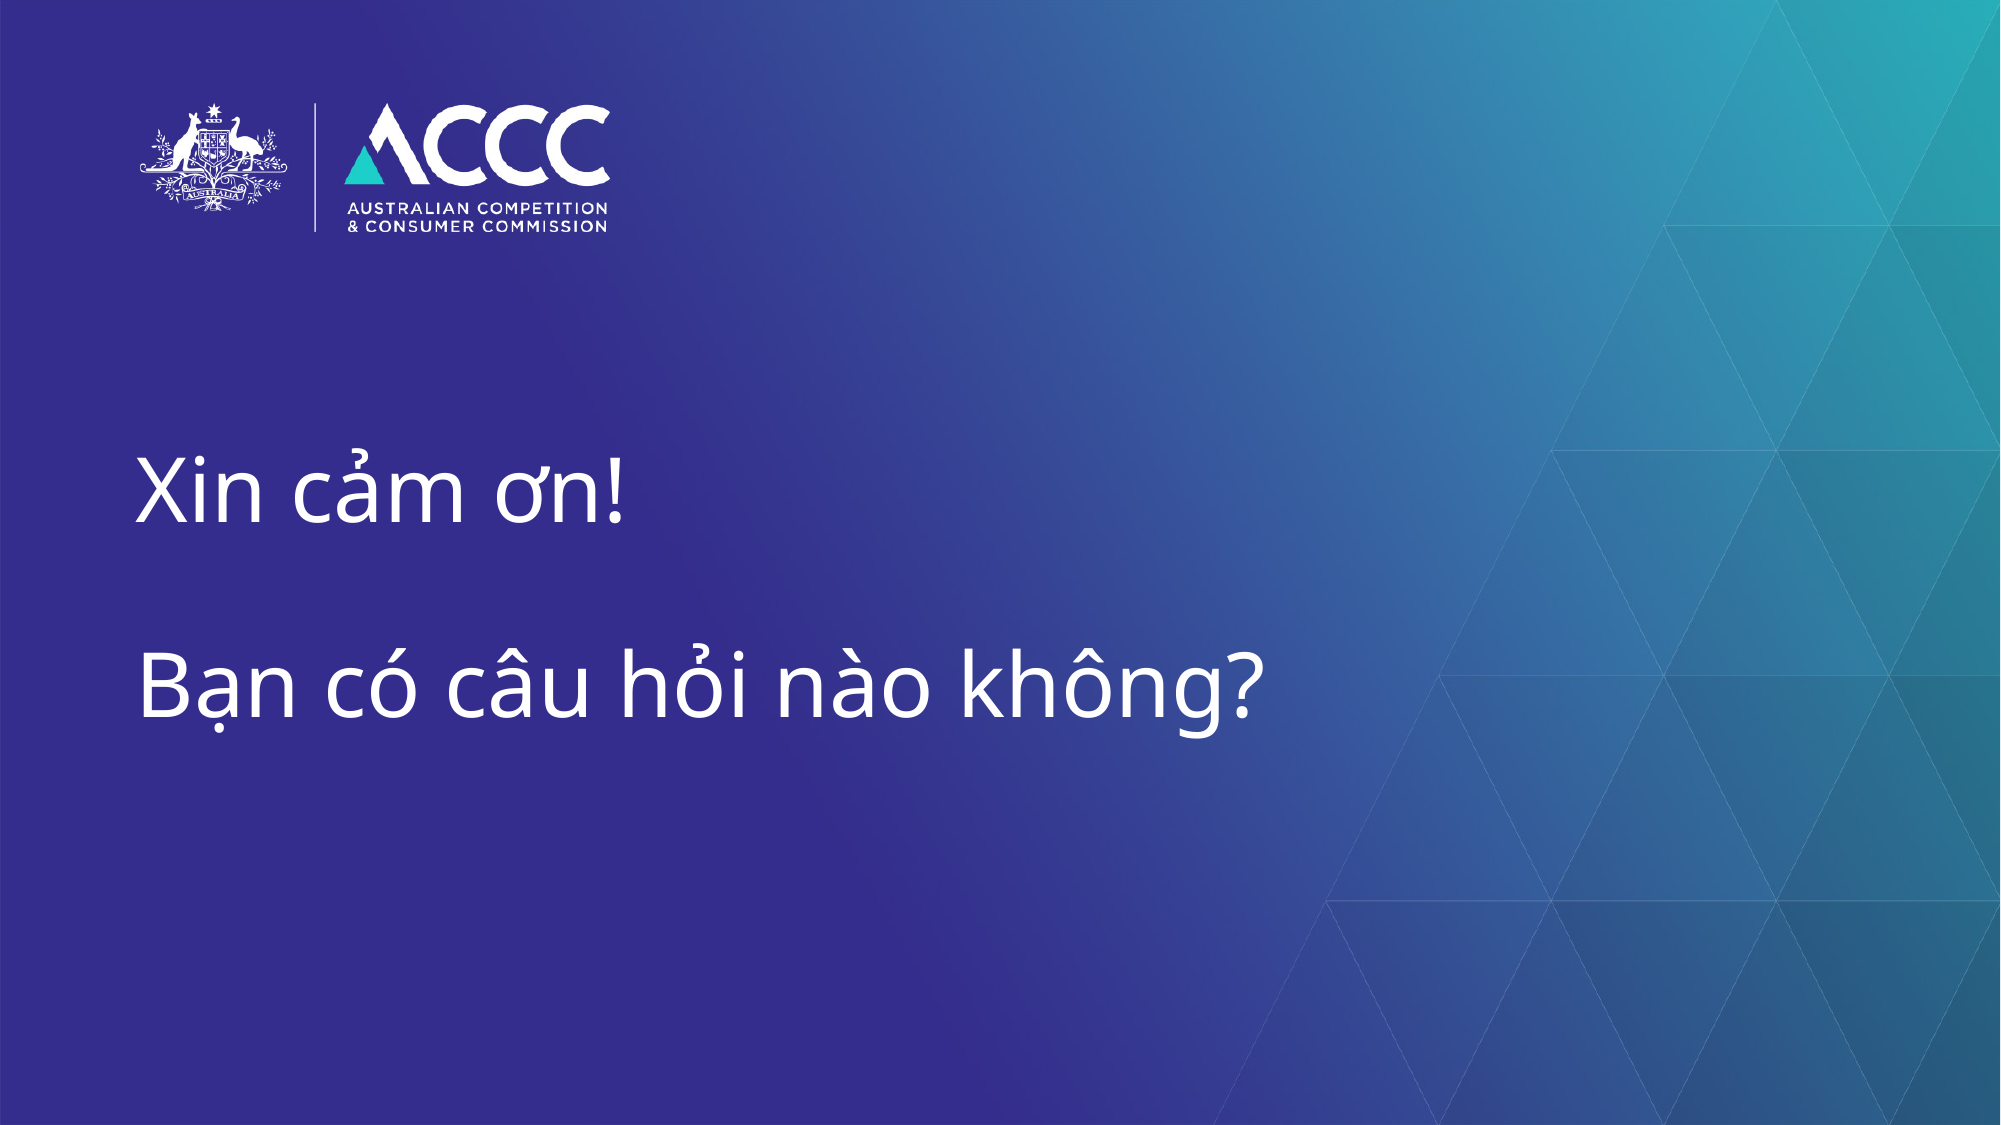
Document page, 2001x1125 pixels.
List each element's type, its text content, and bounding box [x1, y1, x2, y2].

title Xin cảm ơn! Bạn có câu hỏi nào không? [135, 345, 1472, 737]
picture [0, 0, 2001, 1125]
